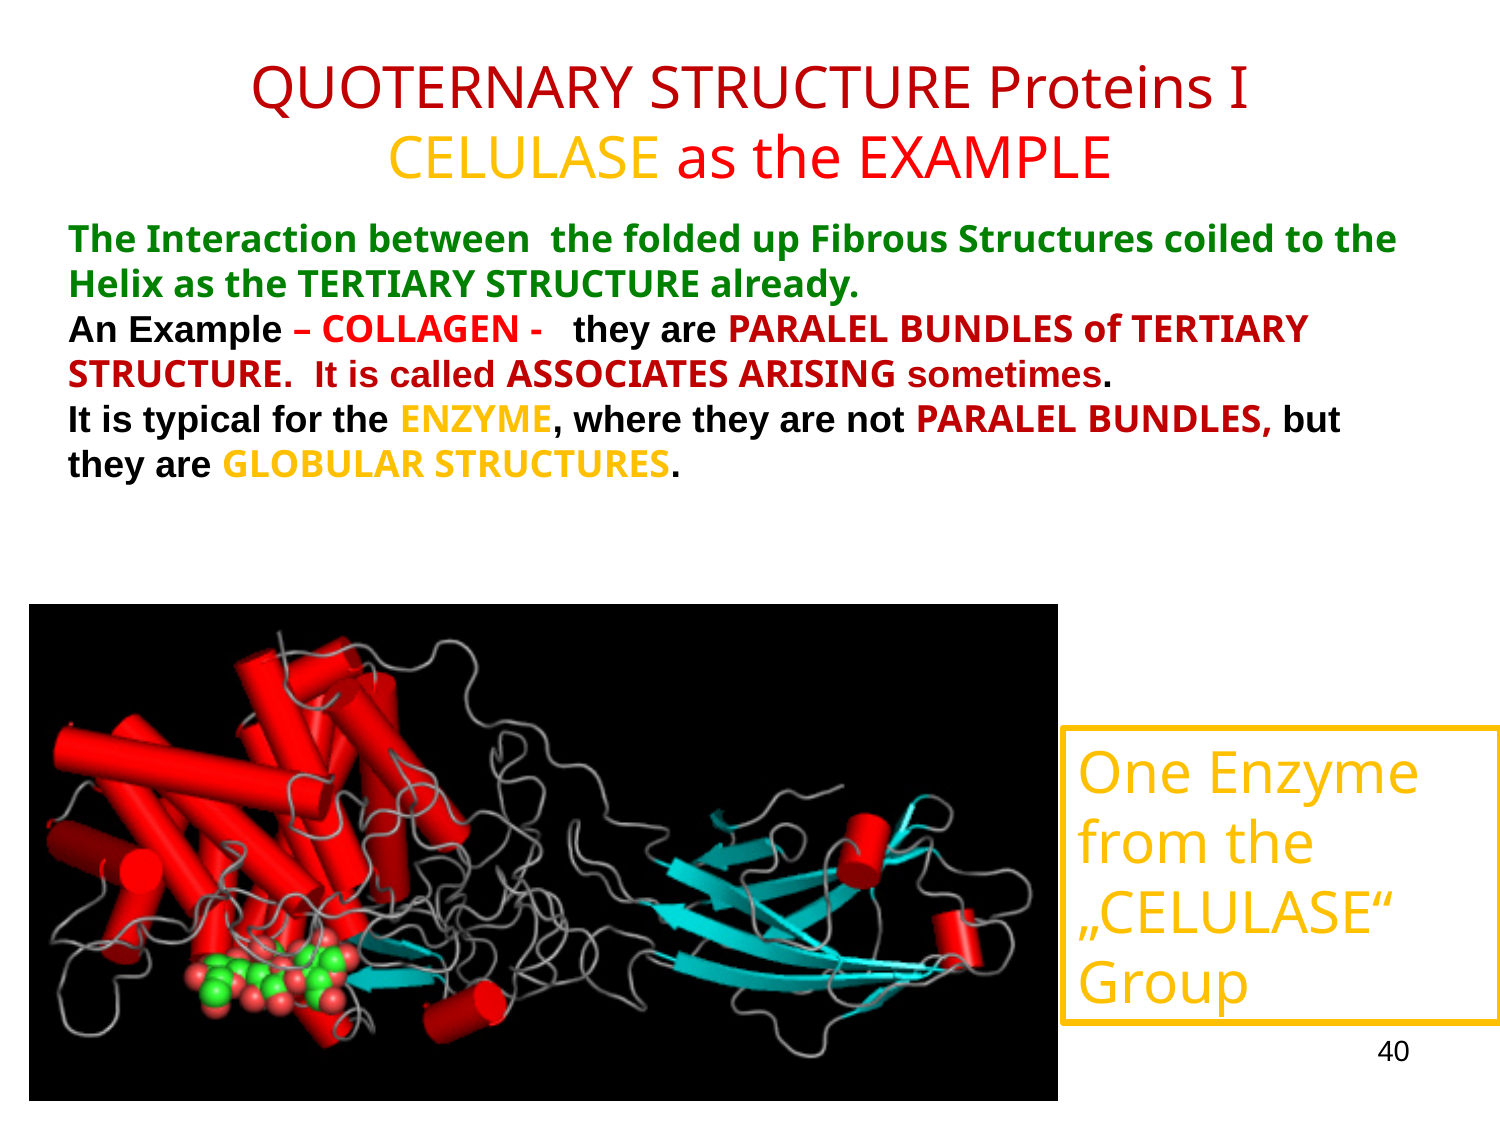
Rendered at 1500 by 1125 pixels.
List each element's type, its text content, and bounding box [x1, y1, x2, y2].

picture [29, 604, 1058, 1102]
text_box One Enzyme from the „CELULASE“ Group [1062, 727, 1500, 1023]
slide_number 40 [1074, 1024, 1426, 1103]
title QUOTERNARY STRUCTURE Proteins I CELULASE as the EXAMPLE [74, 44, 1426, 197]
text_box The Interaction between the folded up Fibrous Structures coiled to the Helix as the TERTIARY STRUCTURE already. An Example – COLLAGEN - they are PARALEL bundles of TERTIARY STRUCTURE. It is called ASSOCIATES ARISING sometimes. It is typical for the ENZYME, where they are not PARALEL bundles, but they are globulAr STRUCTURES. [53, 208, 1424, 493]
